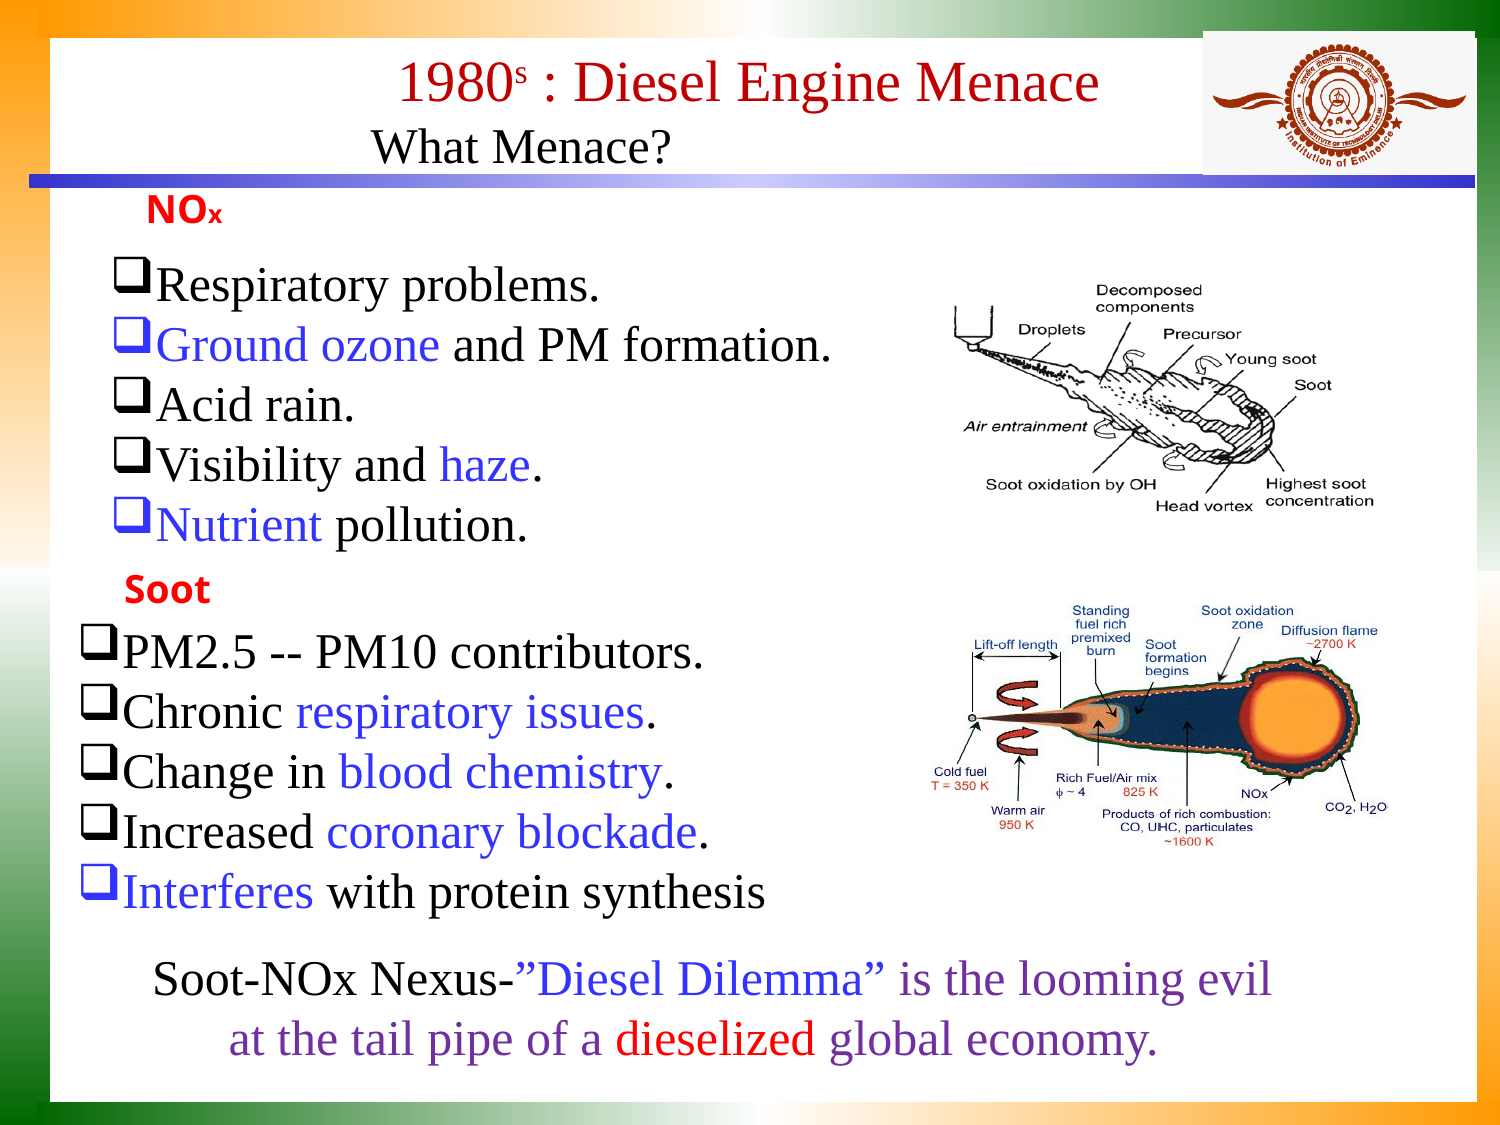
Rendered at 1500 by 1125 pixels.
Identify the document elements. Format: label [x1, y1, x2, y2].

text_box [0, 0, 1500, 1125]
